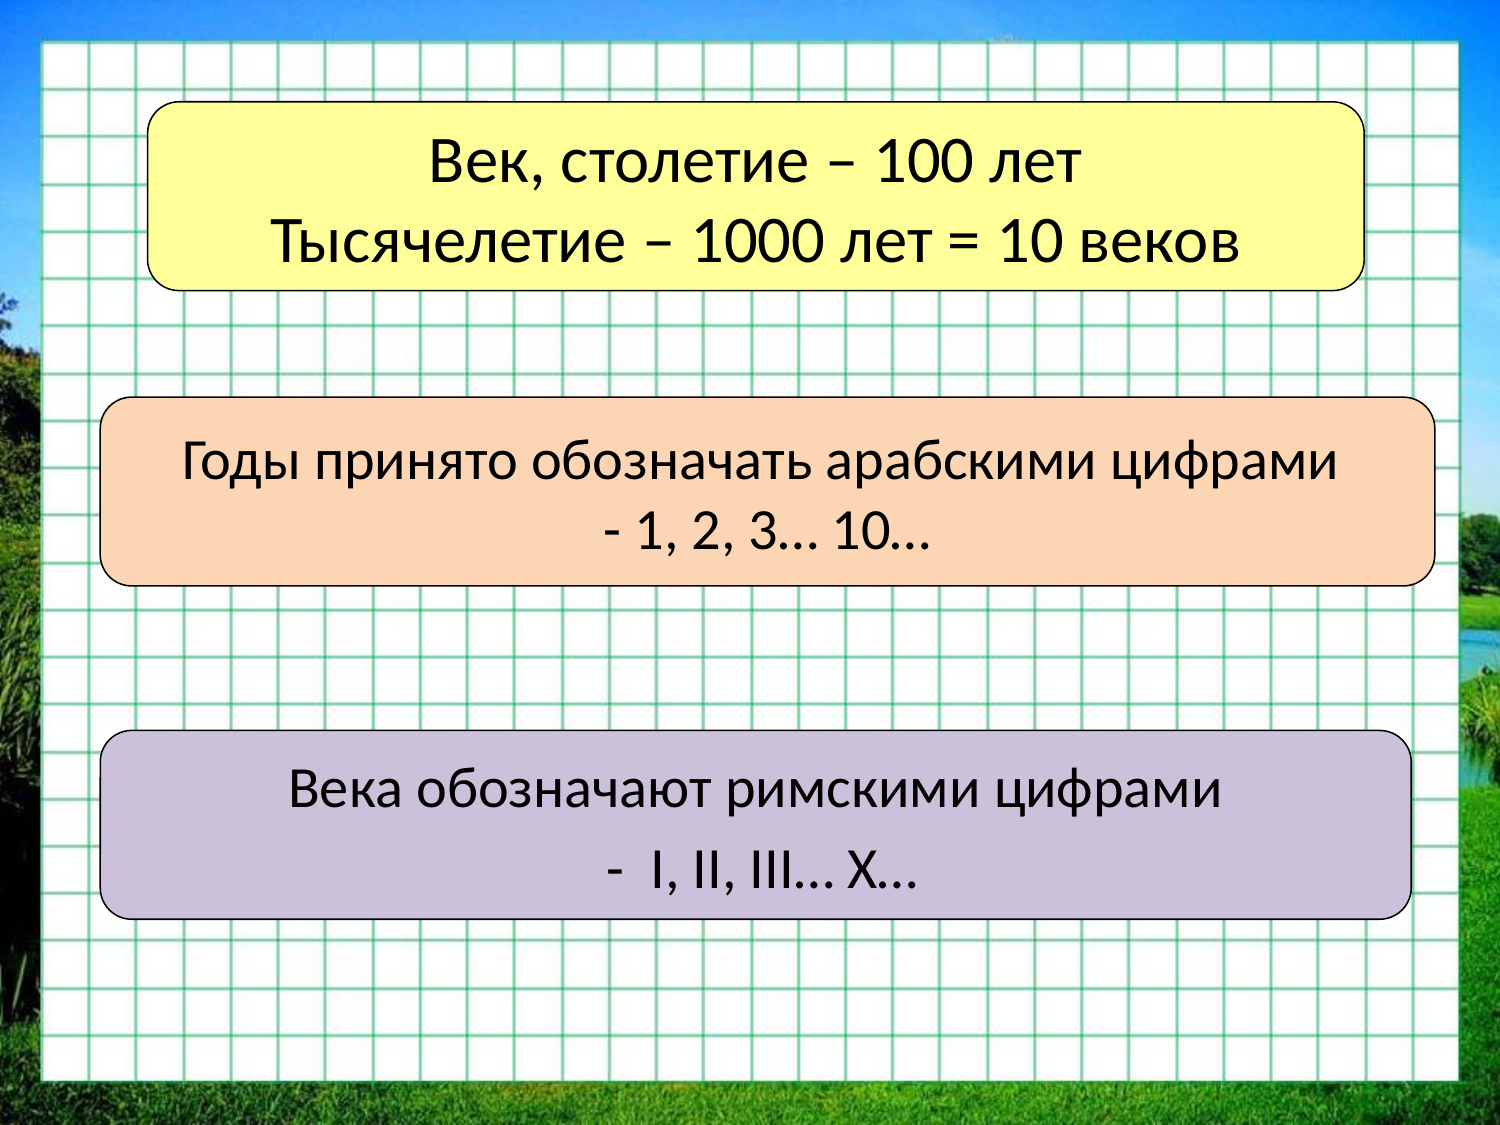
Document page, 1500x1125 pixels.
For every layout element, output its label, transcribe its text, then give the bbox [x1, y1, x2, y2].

text_box Век, столетие – 100 лет Тысячелетие – 1000 лет = 10 веков [147, 101, 1365, 291]
text_box Века обозначают римскими цифрами - I, II, III… X… [100, 730, 1412, 920]
picture [0, 0, 1500, 1125]
text_box Годы принято обозначать арабскими цифрами - 1, 2, 3… 10… [100, 397, 1435, 586]
